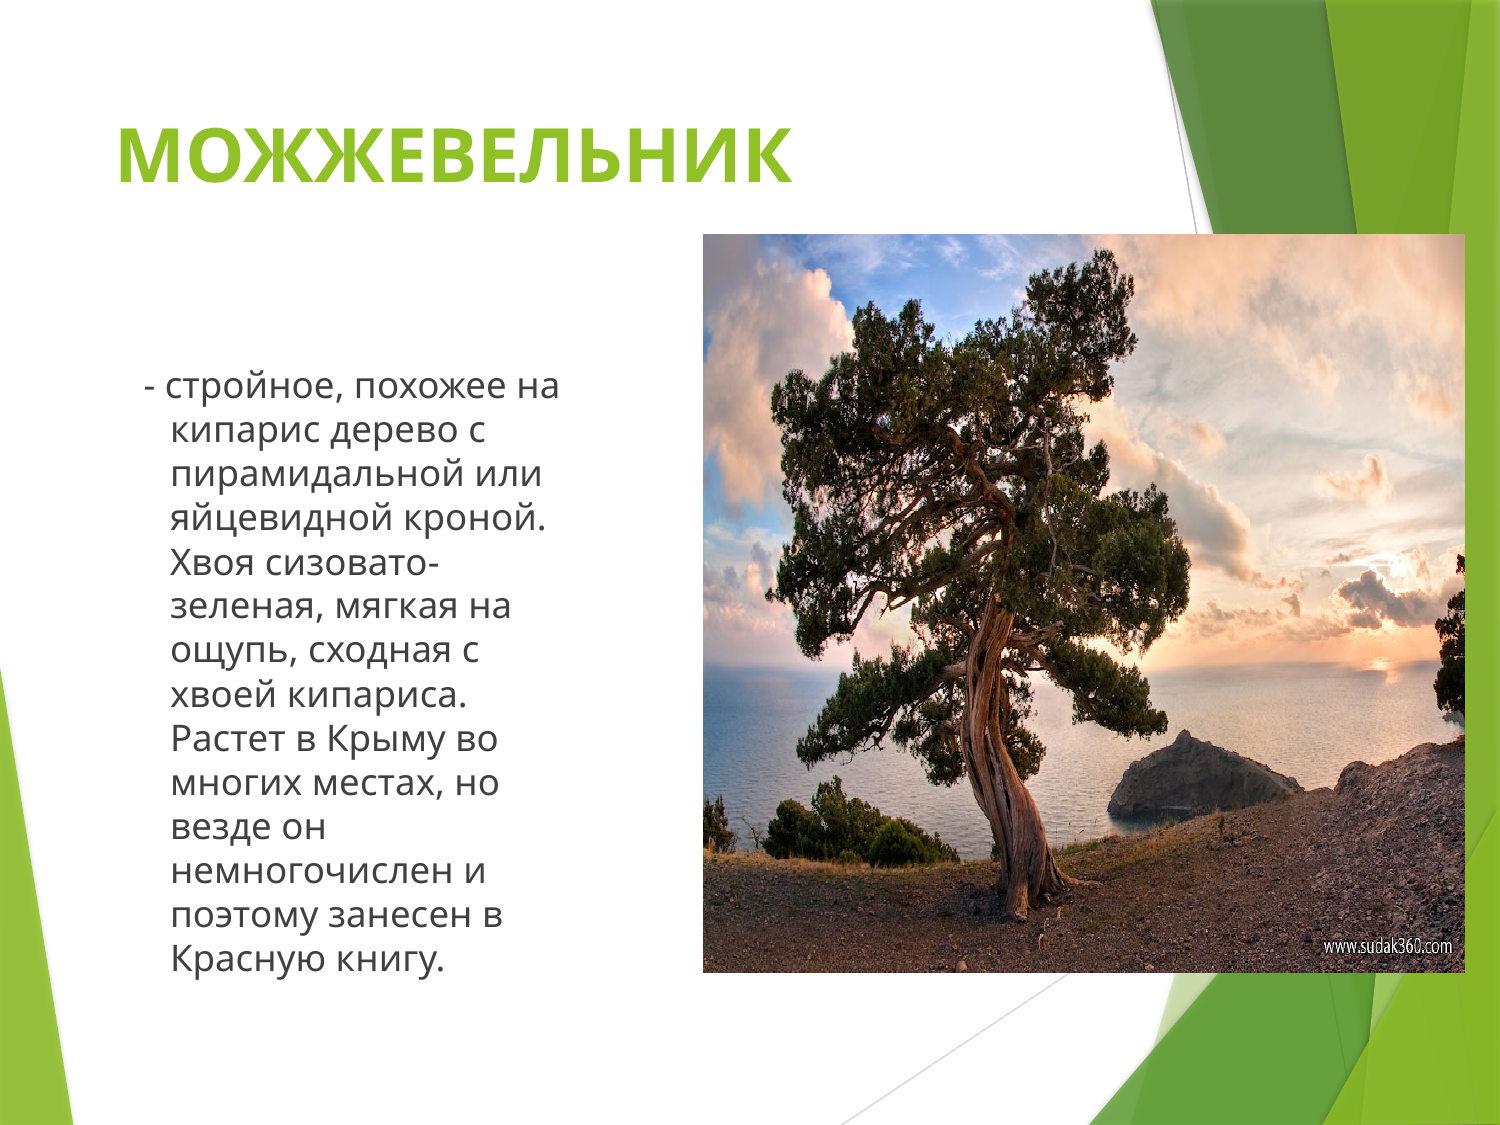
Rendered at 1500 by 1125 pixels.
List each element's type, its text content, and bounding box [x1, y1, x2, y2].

list - стройное, похожее на кипарис дерево с пирамидальной или яйцевидной кроной. Хвоя сизовато-зеленая, мягкая на ощупь, сходная с хвоей кипариса. Растет в Крыму во многих местах, но везде он немногочислен и поэтому занесен в Красную книгу. [99, 354, 607, 992]
title МОЖЖЕВЕЛЬНИК [99, 99, 1142, 317]
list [702, 233, 1466, 974]
